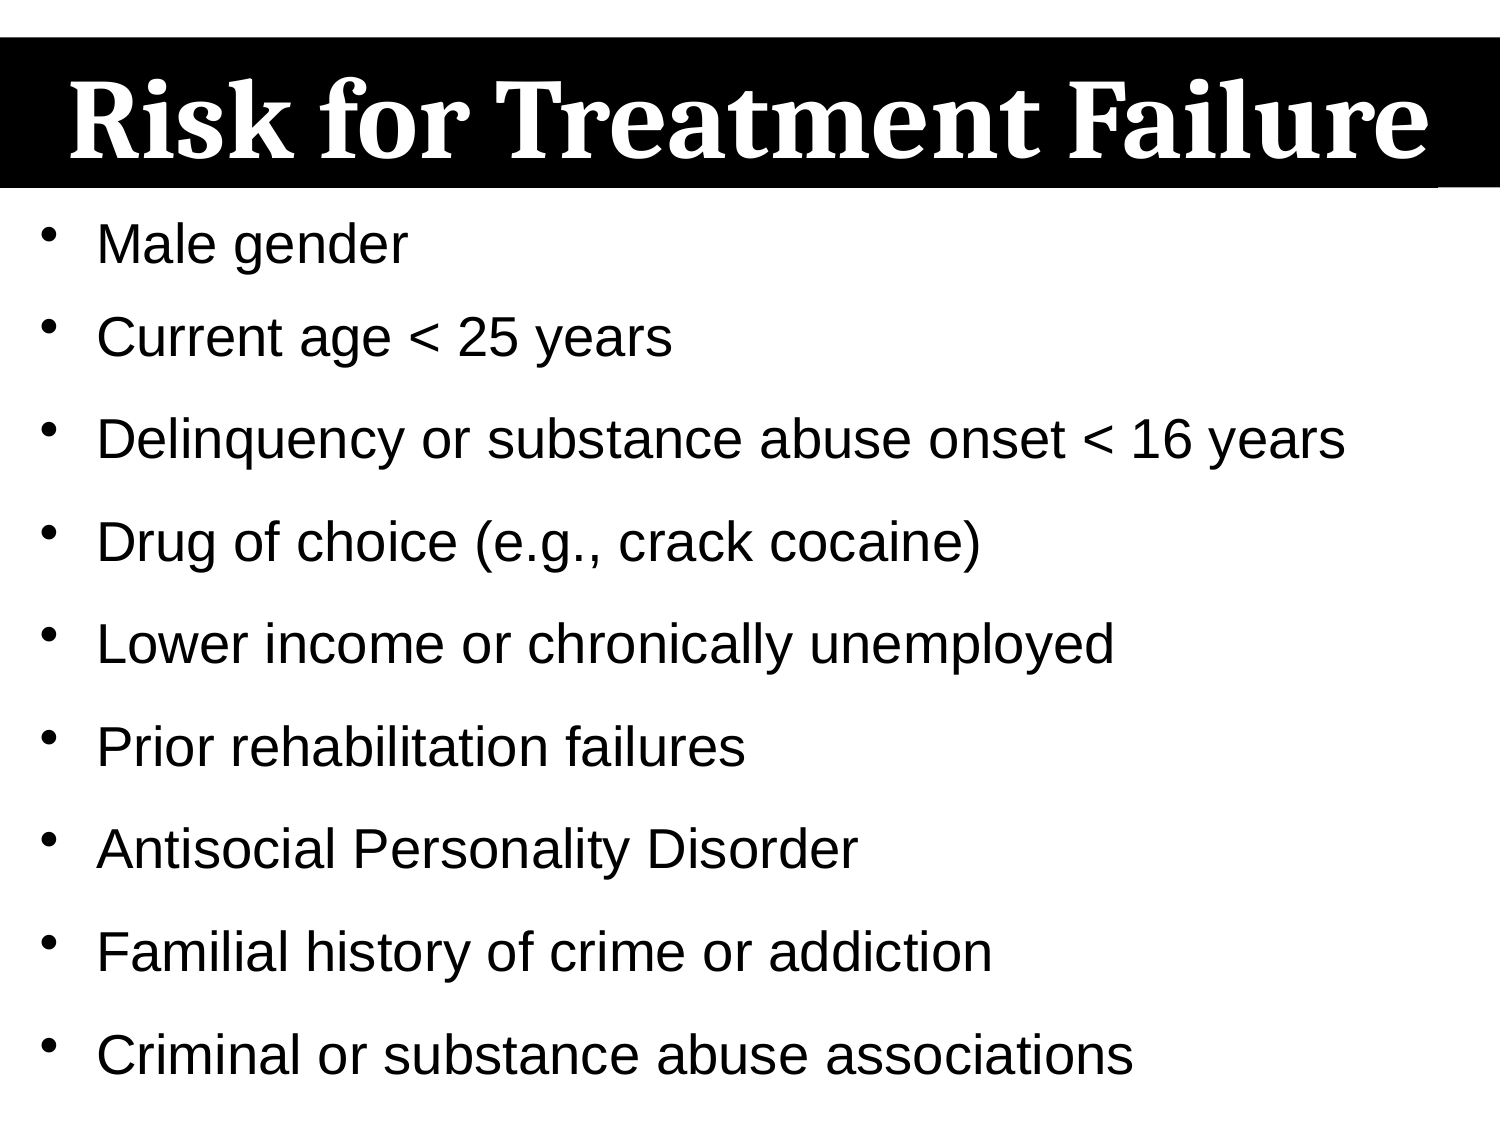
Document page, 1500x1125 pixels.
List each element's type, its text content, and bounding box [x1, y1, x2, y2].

text_box Male gender Current age < 25 years Delinquency or substance abuse onset < 16 years Drug of choice (e.g., crack cocaine) Lower income or chronically unemployed Prior rehabilitation failures Antisocial Personality Disorder Familial history of crime or addiction Criminal or substance abuse associations [24, 199, 1463, 875]
text_box Risk for Treatment Failure [0, 37, 1500, 188]
